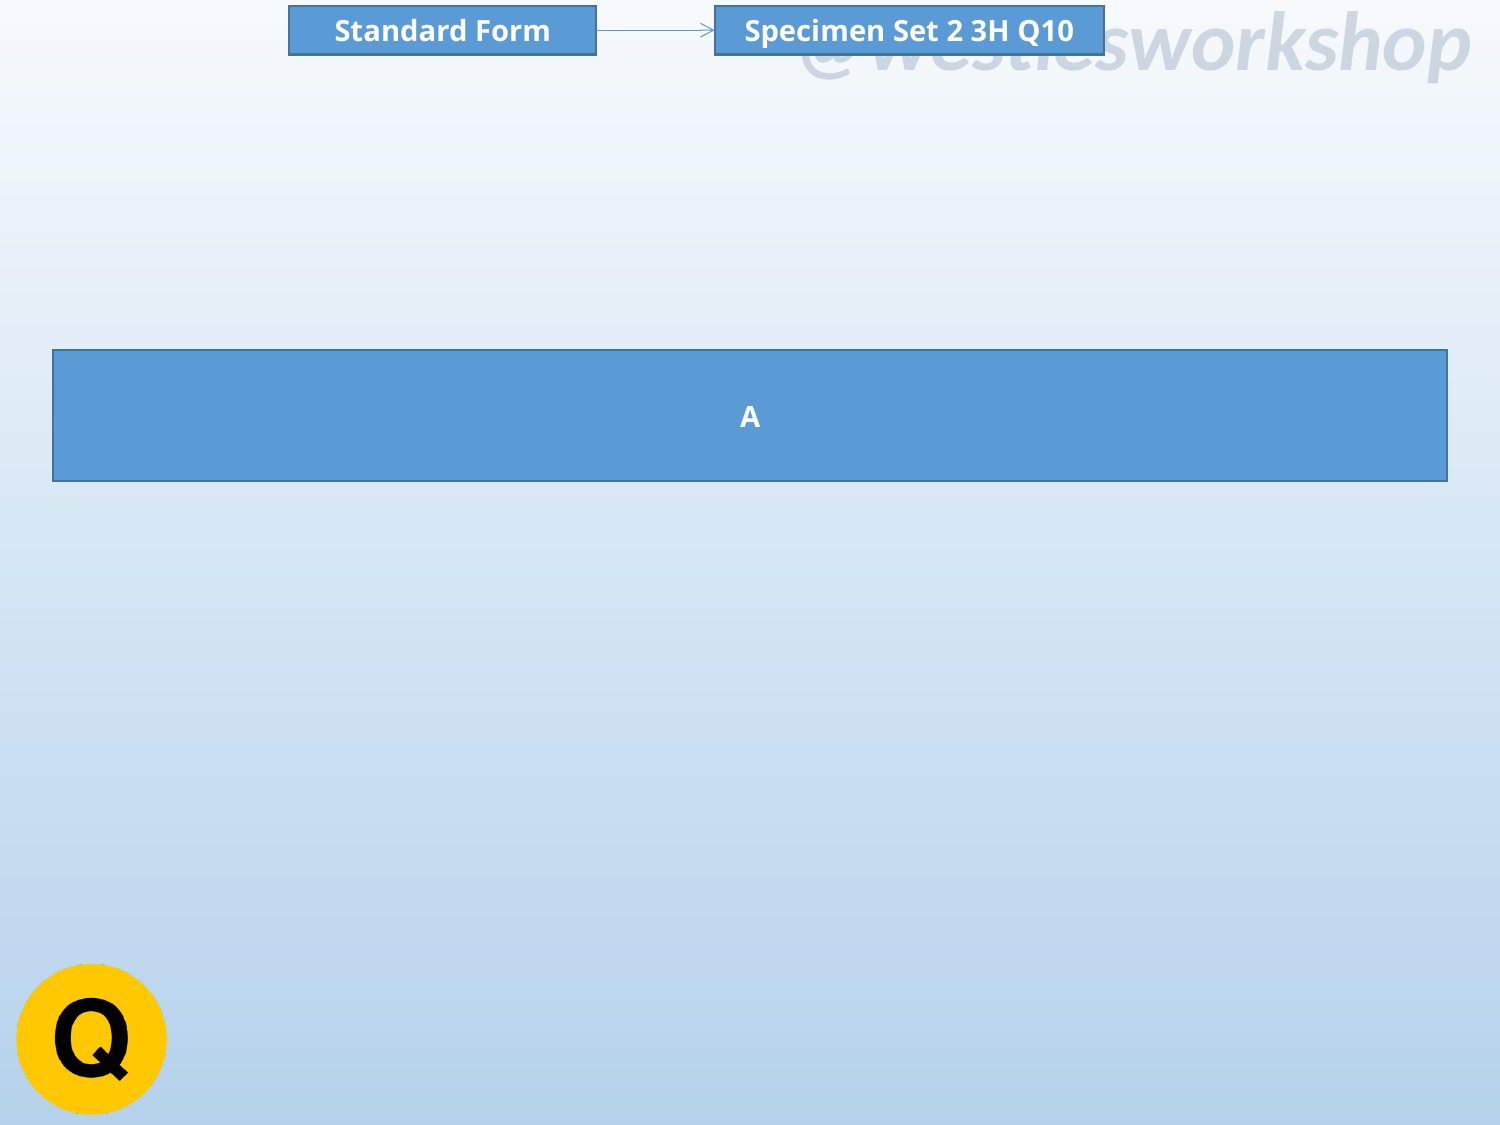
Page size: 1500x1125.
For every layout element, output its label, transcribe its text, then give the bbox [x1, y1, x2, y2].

text_box Standard Form [288, 5, 597, 56]
picture [0, 940, 191, 1125]
picture [53, 349, 1447, 481]
text_box Specimen Set 2 3H Q10 [714, 5, 1105, 56]
